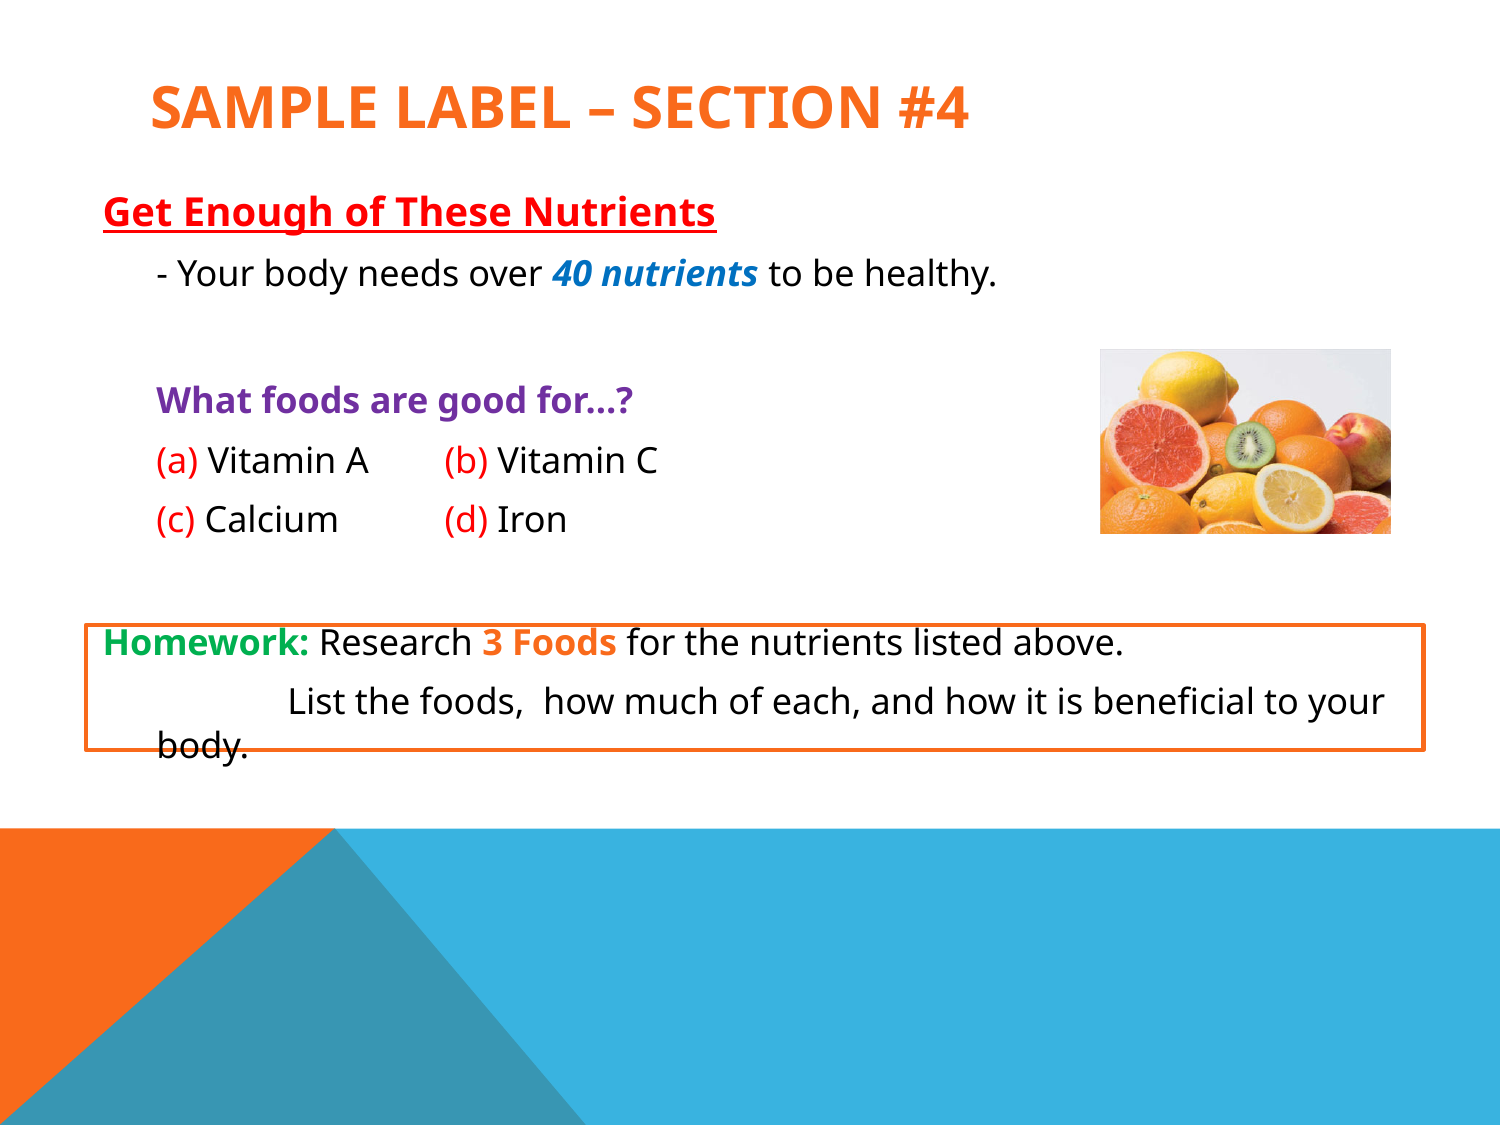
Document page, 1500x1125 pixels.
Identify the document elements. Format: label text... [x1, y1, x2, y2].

list Get Enough of These Nutrients - Your body needs over 40 nutrients to be healthy. What foods are good for…? (a) Vitamin A (b) Vitamin C (c) Calcium (d) Iron Homework: Research 3 Foods for the nutrients listed above. List the foods, how much of each, and how it is beneficial to your body. [87, 179, 1438, 775]
title Sample Label – Section #4 [135, 60, 1369, 150]
picture [1099, 349, 1391, 534]
